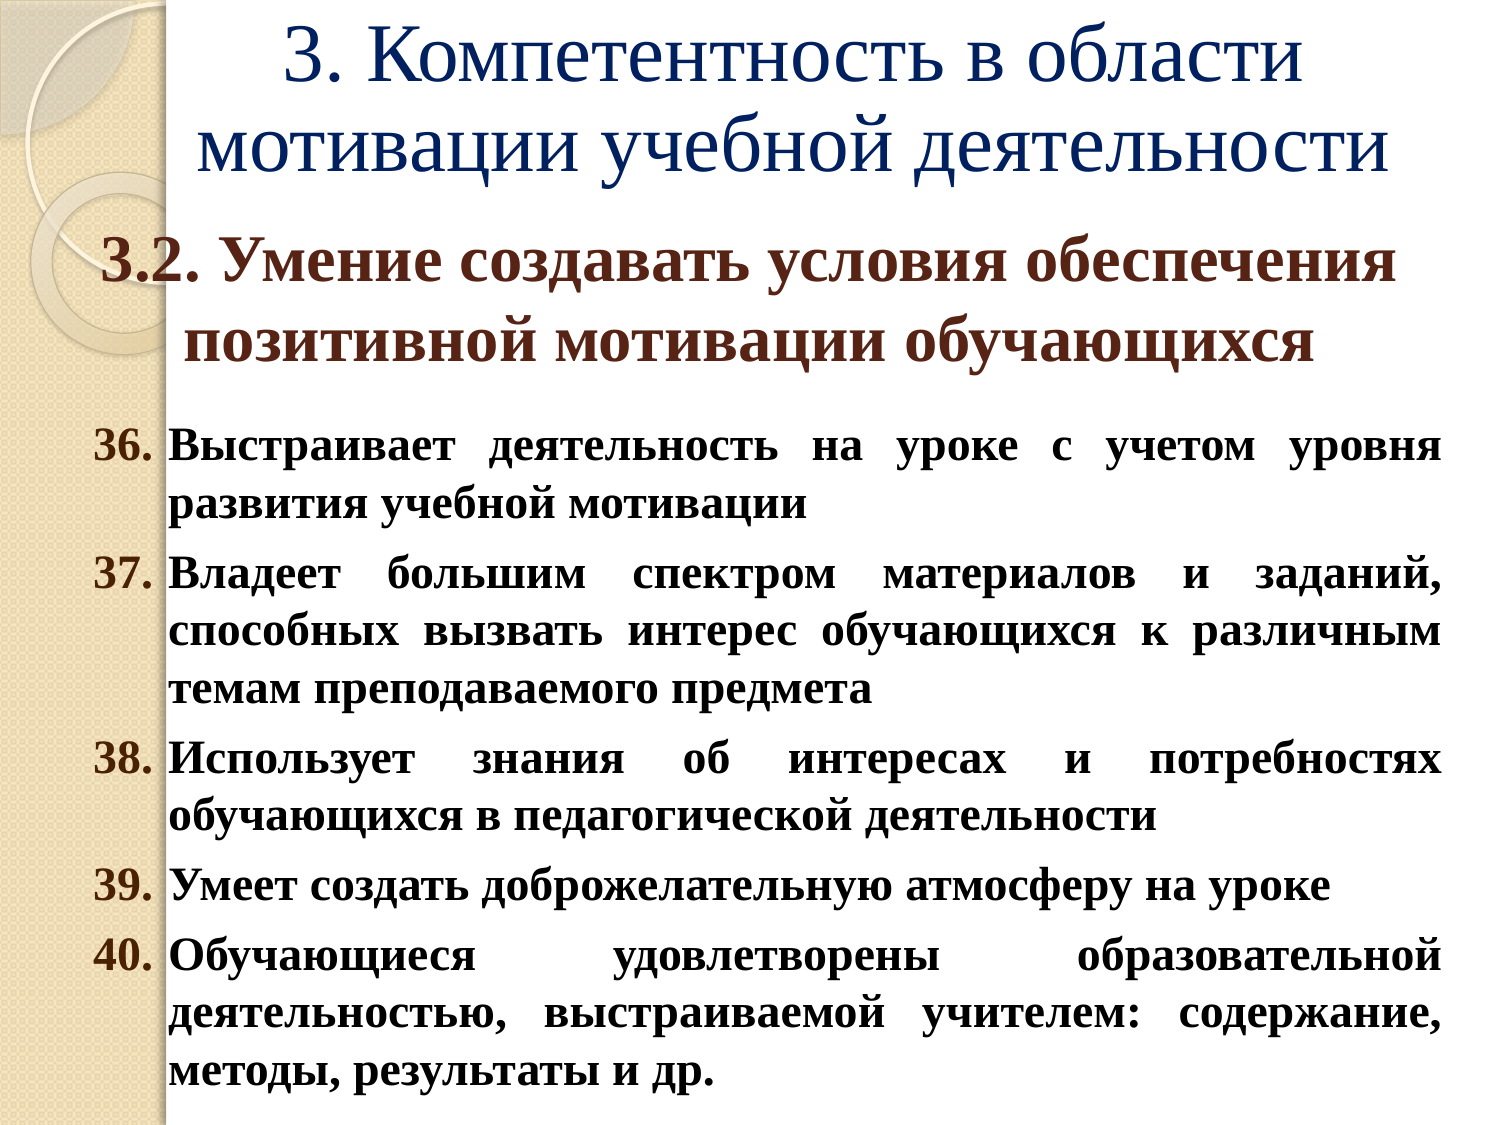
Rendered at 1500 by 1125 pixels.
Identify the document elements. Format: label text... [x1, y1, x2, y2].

title 3. Компетентность в области мотивации учебной деятельности [88, 0, 1500, 200]
list Выстраивает деятельность на уроке с учетом уровня развития учебной мотивации Владеет большим спектром материалов и заданий, способных вызвать интерес обучающихся к различным темам преподаваемого предмета Использует знания об интересах и потребностях обучающихся в педагогической деятельности Умеет создать доброжелательную атмосферу на уроке Обучающиеся удовлетворены образовательной деятельностью, выстраиваемой учителем: содержание, методы, результаты и др. [64, 405, 1459, 1125]
text_box 3.2. Умение создавать условия обеспечения позитивной мотивации обучающихся [0, 208, 1500, 381]
